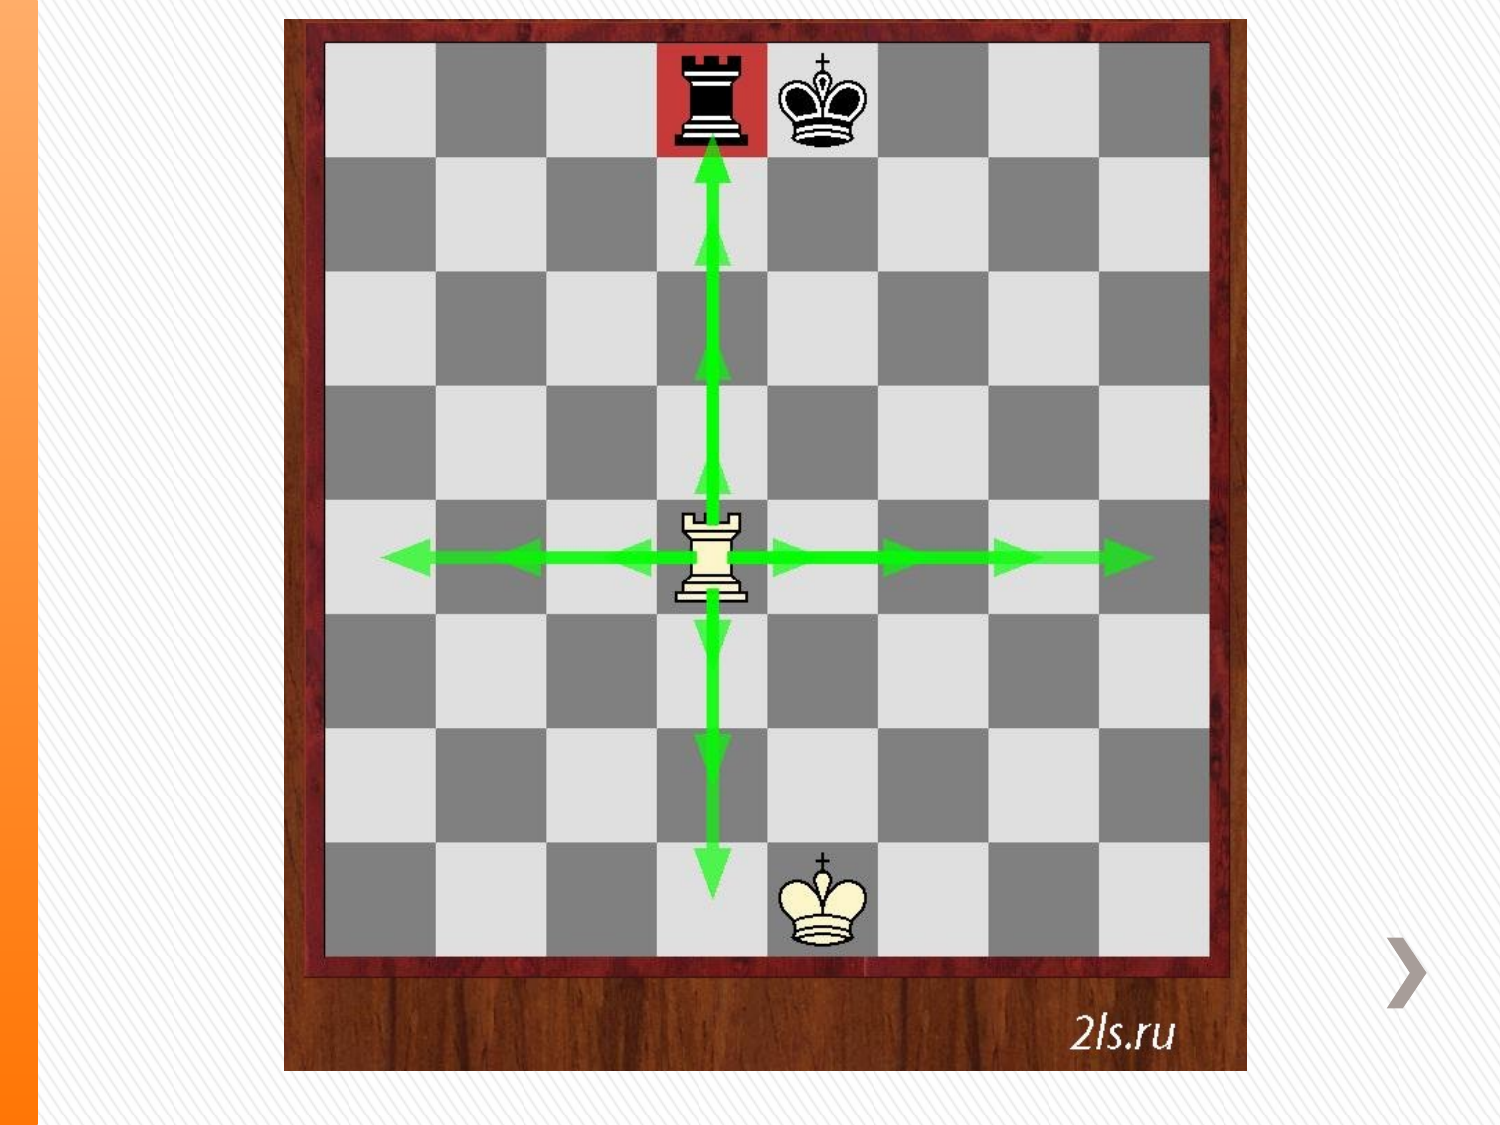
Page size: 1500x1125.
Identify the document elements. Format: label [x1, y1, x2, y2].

picture [284, 18, 1247, 1071]
